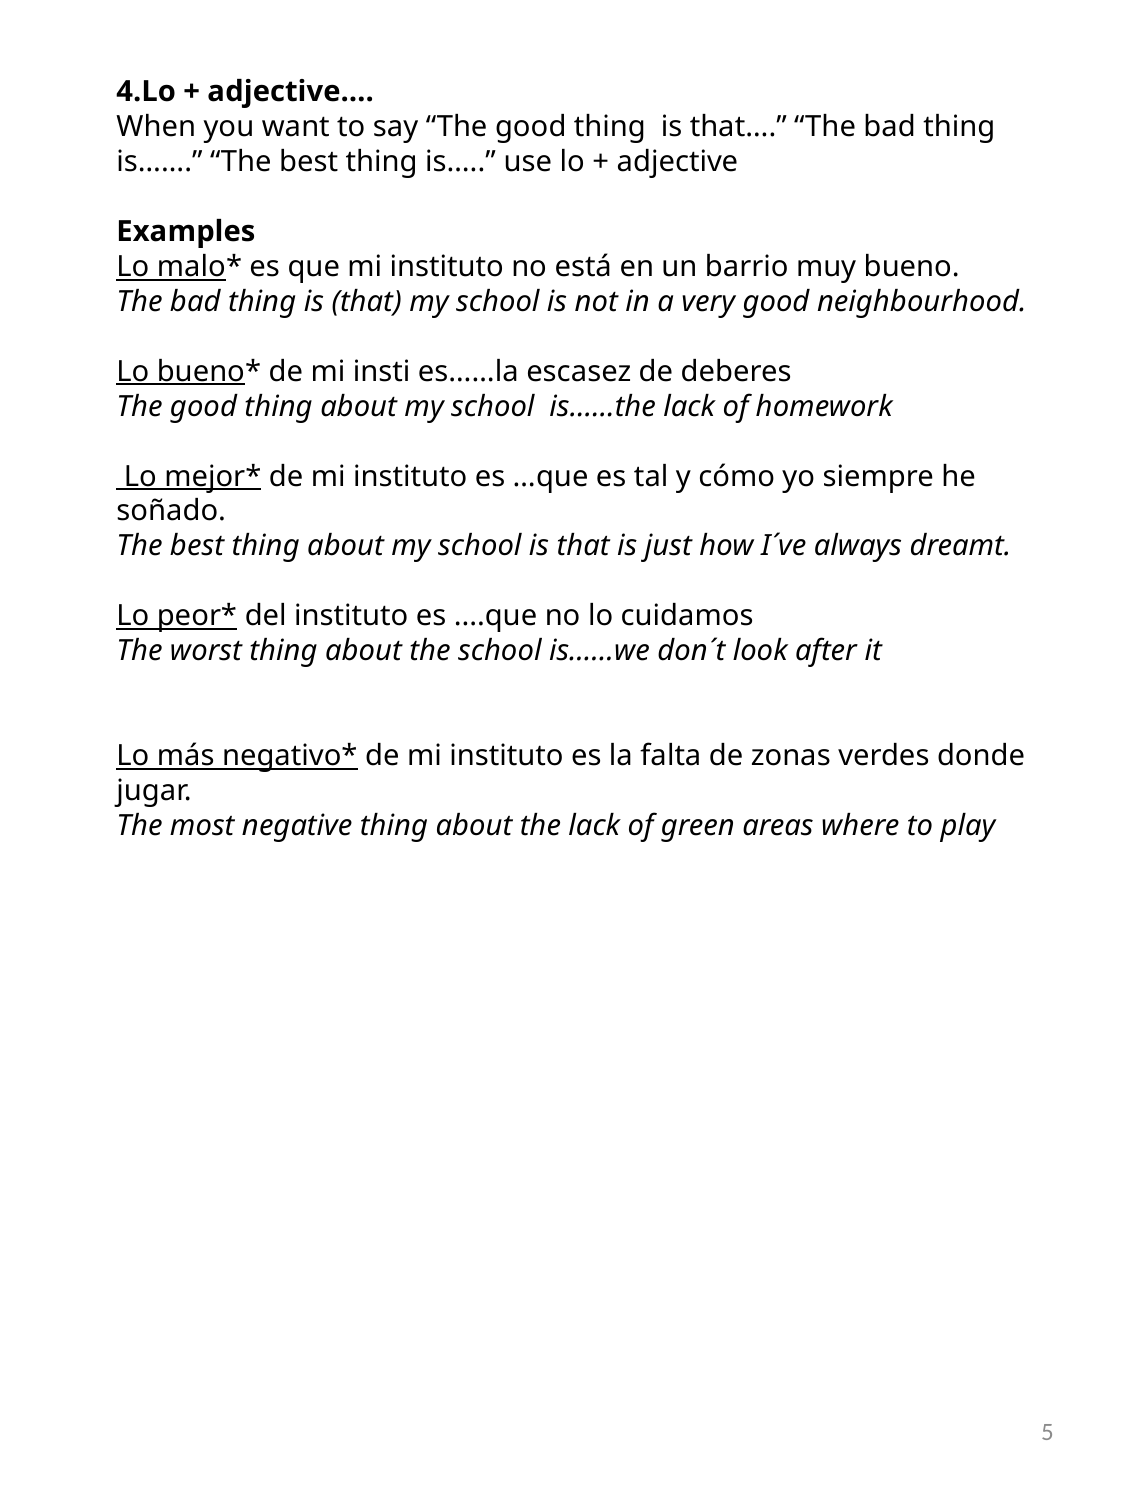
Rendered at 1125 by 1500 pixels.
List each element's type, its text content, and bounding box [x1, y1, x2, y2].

slide_number 5 [806, 1390, 1069, 1471]
text_box 4.Lo + adjective…. When you want to say “The good thing is that….” “The bad thing is…….” “The best thing is…..” use lo + adjective Examples Lo malo* es que mi instituto no está en un barrio muy bueno. The bad thing is (that) my school is not in a very good neighbourhood. Lo bueno* de mi insti es……la escasez de deberes The good thing about my school is……the lack of homework Lo mejor* de mi instituto es …que es tal y cómo yo siempre he soñado. The best thing about my school is that is just how I´ve always dreamt. Lo peor* del instituto es ....que no lo cuidamos The worst thing about the school is……we don´t look after it Lo más negativo* de mi instituto es la falta de zonas verdes donde jugar. The most negative thing about the lack of green areas where to play [101, 64, 1071, 919]
